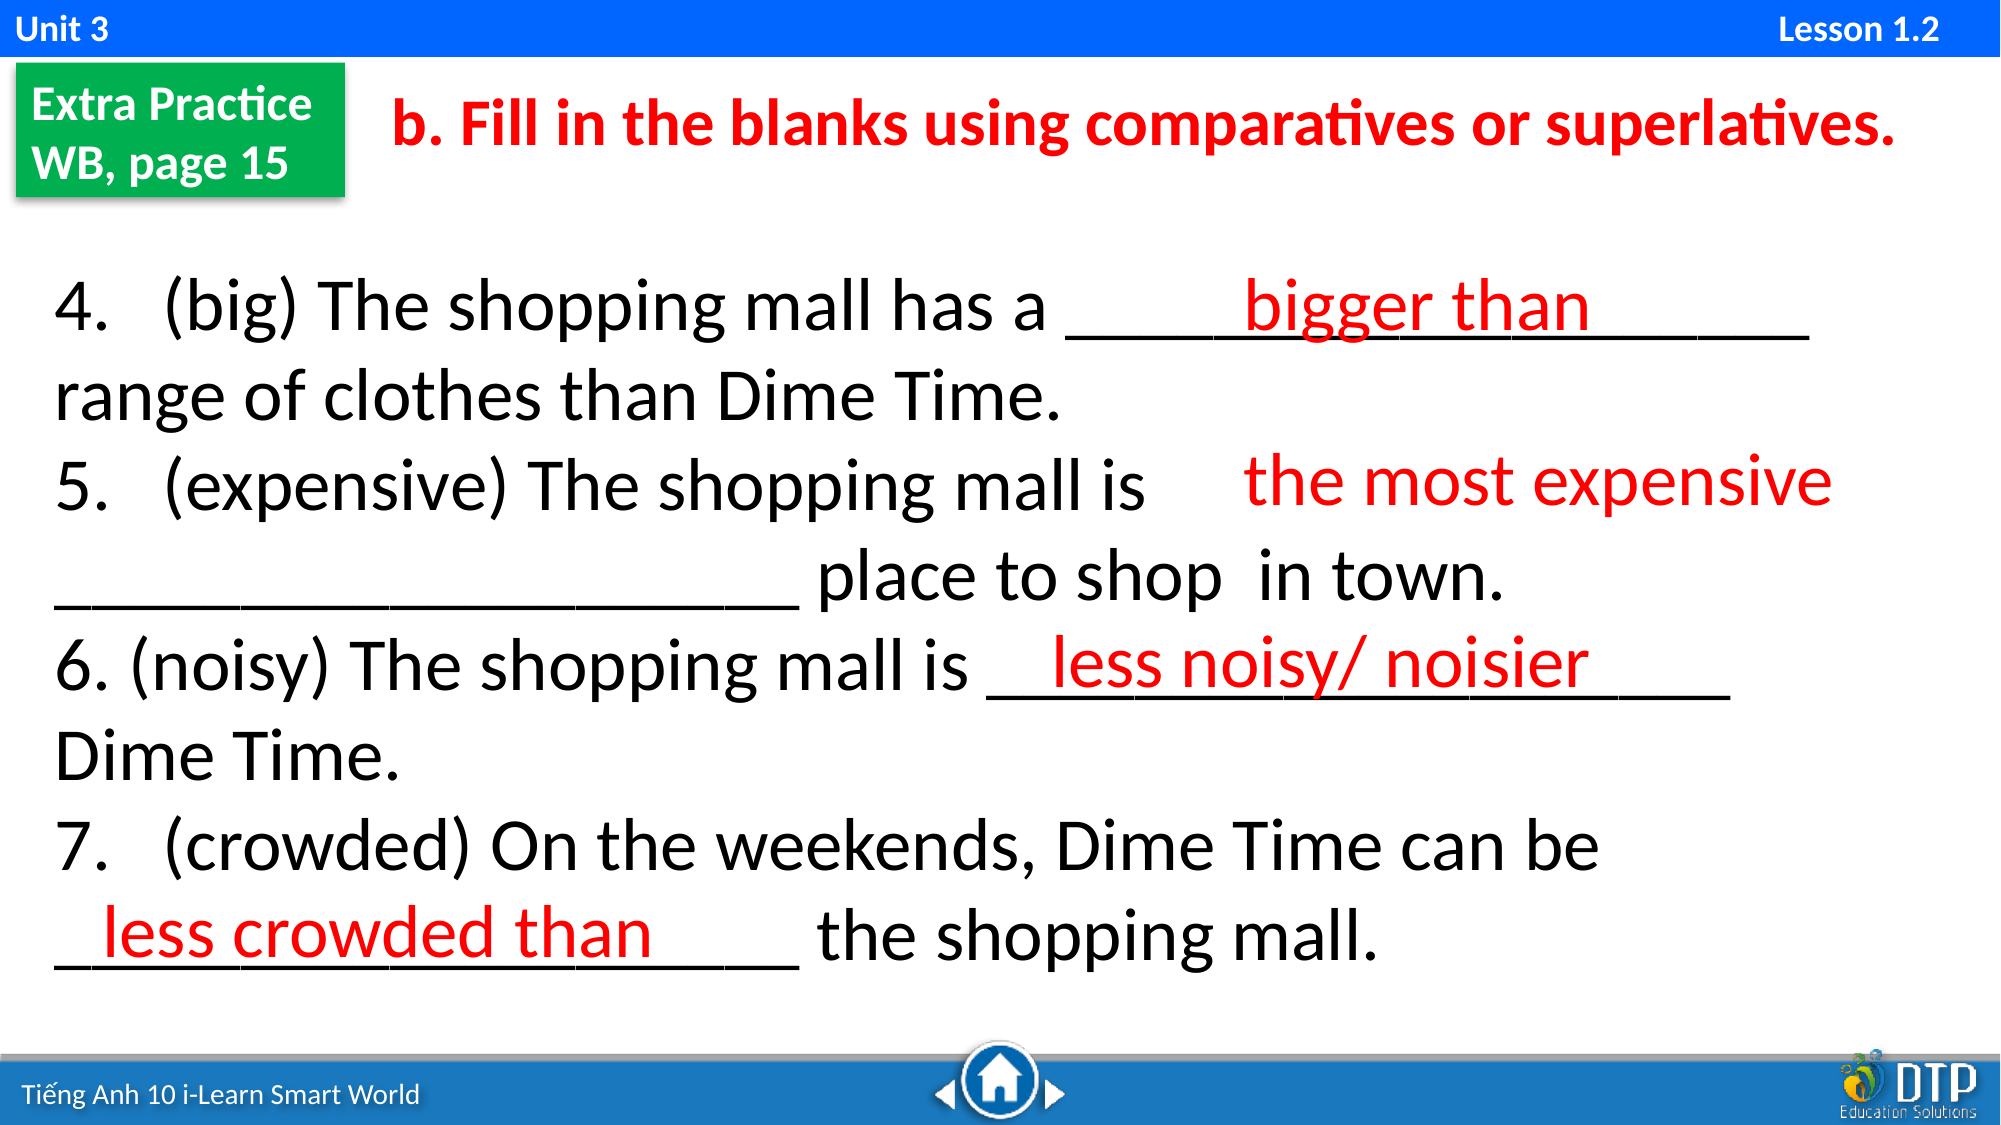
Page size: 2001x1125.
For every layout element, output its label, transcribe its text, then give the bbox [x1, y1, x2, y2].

text_box less noisy/ noisier [1036, 605, 1731, 710]
text_box Unit 3 Lesson 1.2 [0, 0, 2000, 57]
picture [0, 0, 2001, 1125]
text_box less crowded than [87, 874, 783, 980]
text_box 4. (big) The shopping mall has a ____________________ range of clothes than Dime Time. 5. (expensive) The shopping mall is ____________________ place to shop in town. 6. (noisy) The shopping mall is ____________________ Dime Time. 7. (crowded) On the weekends, Dime Time can be ____________________ the shopping mall. [40, 248, 1924, 983]
text_box b. Fill in the blanks using comparatives or superlatives. [377, 71, 1984, 167]
text_box the most expensive [1228, 422, 1924, 528]
text_box Extra Practice WB, page 15 [16, 62, 345, 198]
text_box bigger than [1228, 248, 1924, 353]
